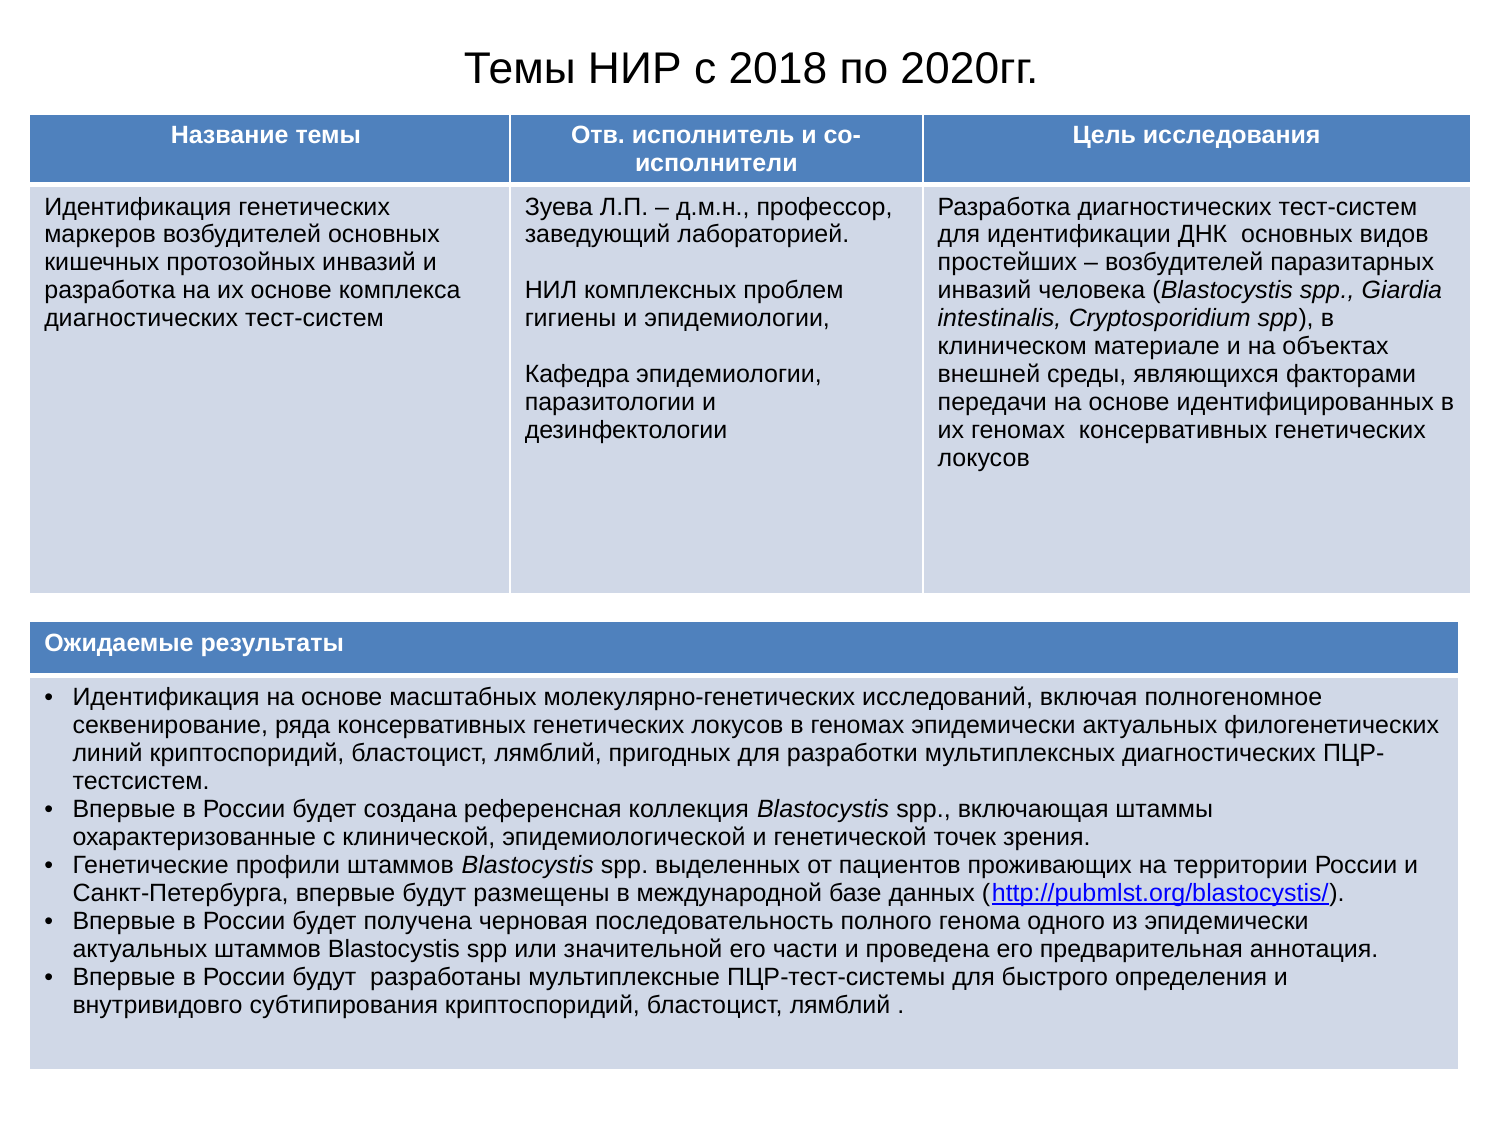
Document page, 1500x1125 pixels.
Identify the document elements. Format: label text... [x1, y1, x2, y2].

table_header Ожидаемые результаты [30, 622, 1458, 673]
title Темы НИР с 2018 по 2020гг. [76, 30, 1427, 100]
table_cell Зуева Л.П. – д.м.н., профессор, заведующий лабораторией. НИЛ комплексных проблем гигиены и эпидемиологии, Кафедра эпидемиологии, паразитологии и дезинфектологии [511, 187, 922, 593]
table_cell Идентификация генетических маркеров возбудителей основных кишечных протозойных инвазий и разработка на их основе комплекса диагностических тест-систем [30, 187, 509, 593]
table_header Цель исследования [924, 115, 1470, 182]
table_header Отв. исполнитель и со- исполнители [511, 115, 922, 182]
table_header Название темы [30, 115, 509, 182]
table_cell Идентификация на основе масштабных молекулярно-генетических исследований, включая полногеномное секвенирование, ряда консервативных генетических локусов в геномах эпидемически актуальных филогенетических линий криптоспоридий, бластоцист, лямблий, пригодных для разработки мультиплексных диагностических ПЦР-тестсистем. Впервые в России будет создана референсная коллекция Blastocystis spp., включающая штаммы охарактеризованные с клинической, эпидемиологической и генетической точек зрения. Генетические профили штаммов Blastocystis spp. выделенных от пациентов проживающих на территории России и Санкт-Петербурга, впервые будут размещены в международной базе данных (http://pubmlst.org/blastocystis/). Впервые в России будет получена черновая последовательность полного генома одного из эпидемически актуальных штаммов Blastocystis spp или значительной его части и проведена его предварительная аннотация. Впервые в России будут разработаны мультиплексные ПЦР-тест-системы для быстрого определения и внутривидовго субтипирования криптоспоридий, бластоцист, лямблий . [30, 678, 1458, 1069]
table_cell Разработка диагностических тест-систем для идентификации ДНК основных видов простейших – возбудителей паразитарных инвазий человека (Blastocystis spp., Giardia intestinalis, Cryptosporidium spp), в клиническом материале и на объектах внешней среды, являющихся факторами передачи на основе идентифицированных в их геномах консервативных генетических локусов [924, 187, 1470, 593]
